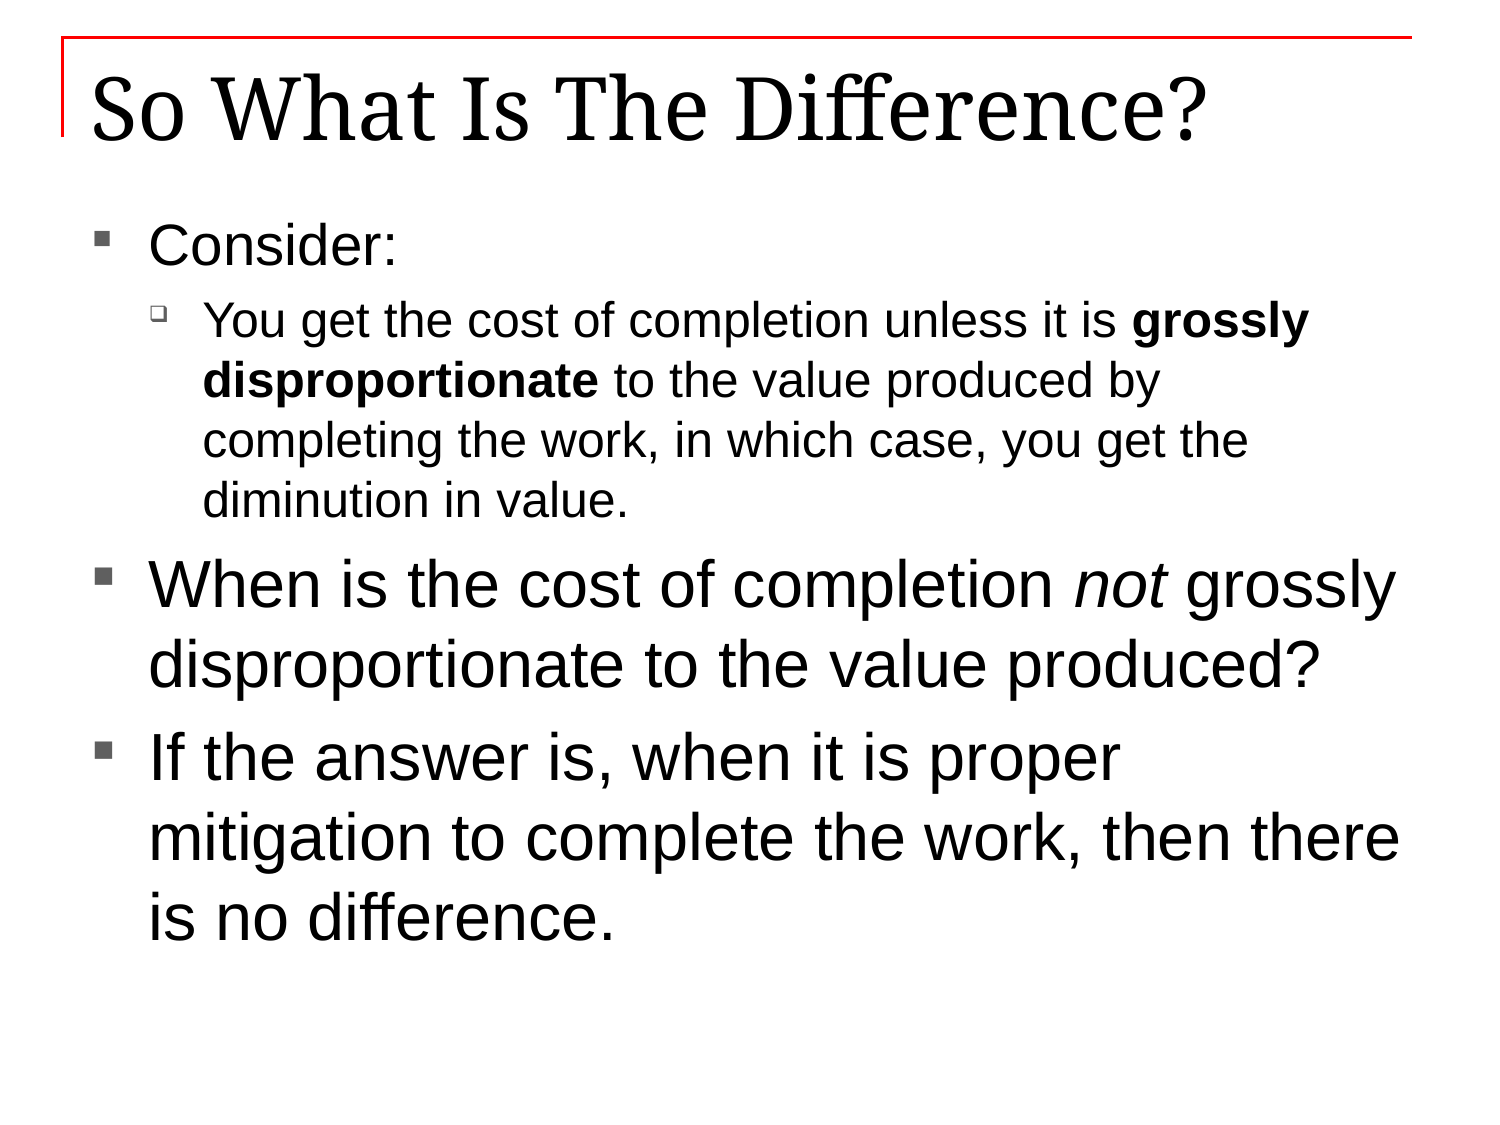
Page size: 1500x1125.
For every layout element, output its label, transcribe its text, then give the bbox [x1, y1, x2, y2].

title So What Is The Difference? [75, 45, 1425, 233]
list Consider: You get the cost of completion unless it is grossly disproportionate to the value produced by completing the work, in which case, you get the diminution in value. When is the cost of completion not grossly disproportionate to the value produced? If the answer is, when it is proper mitigation to complete the work, then there is no difference. [77, 200, 1428, 1100]
